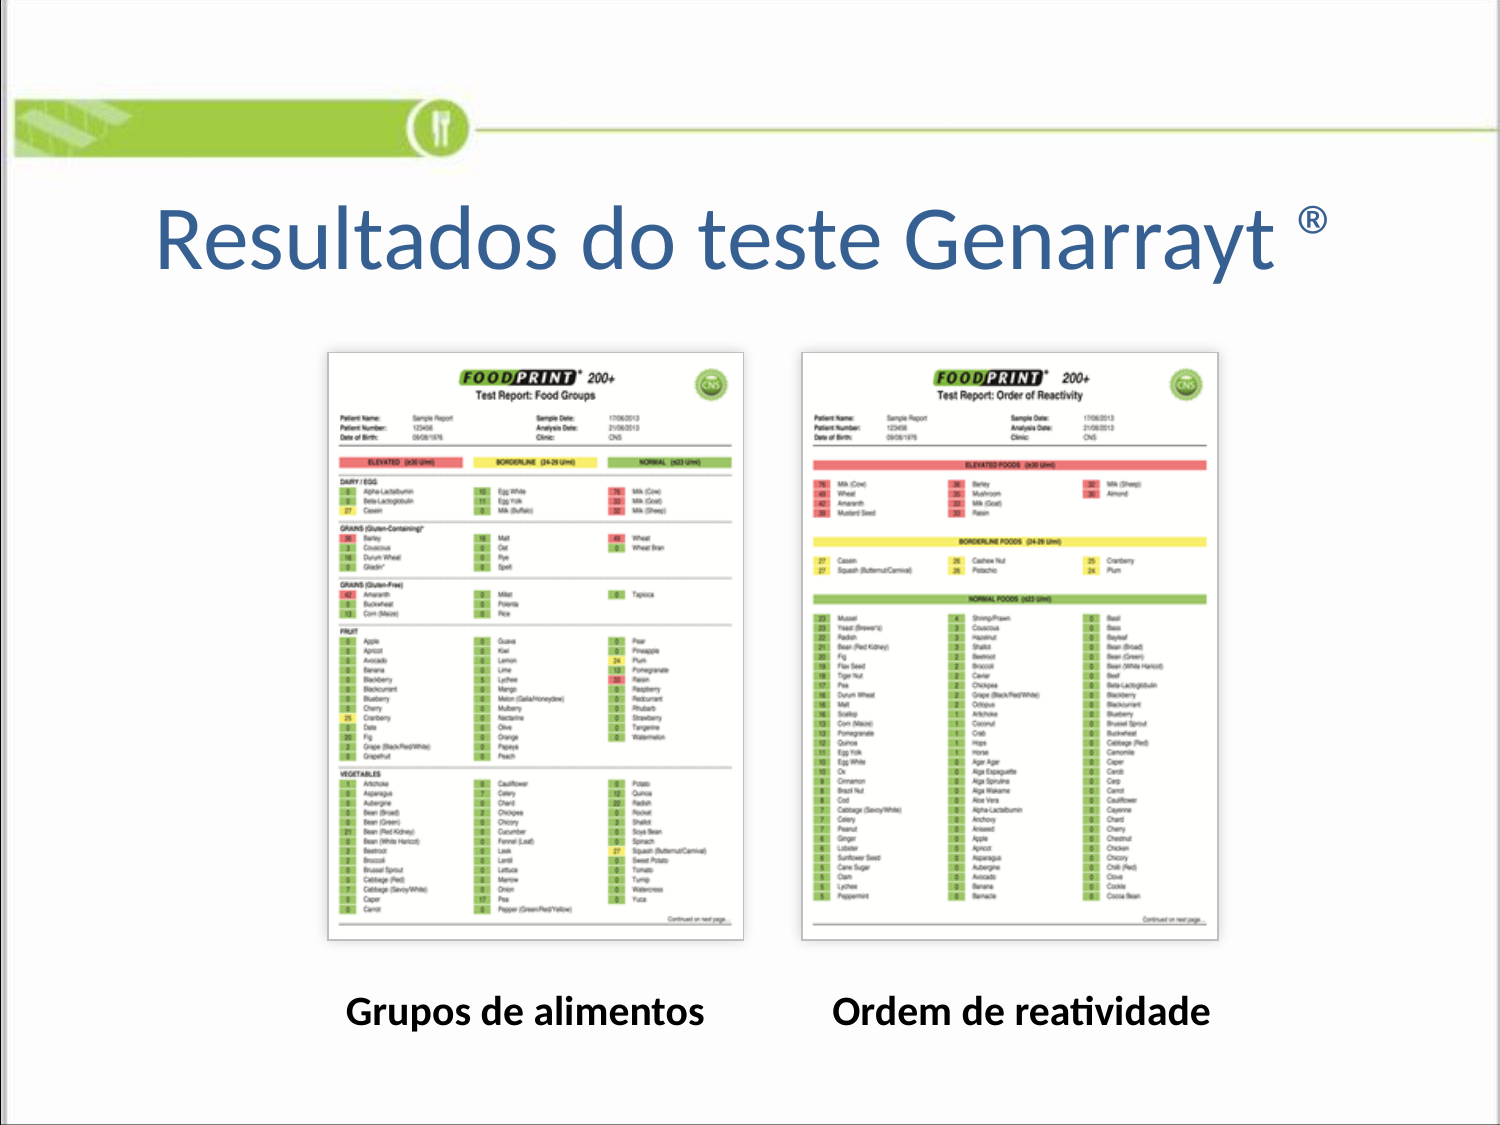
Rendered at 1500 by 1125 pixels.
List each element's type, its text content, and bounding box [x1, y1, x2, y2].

picture [0, 0, 1500, 1125]
title Resultados do teste Genarrayt ® [75, 138, 1425, 327]
text_box Grupos de alimentos [324, 976, 727, 1041]
text_box Ordem de reatividade [809, 976, 1235, 1041]
